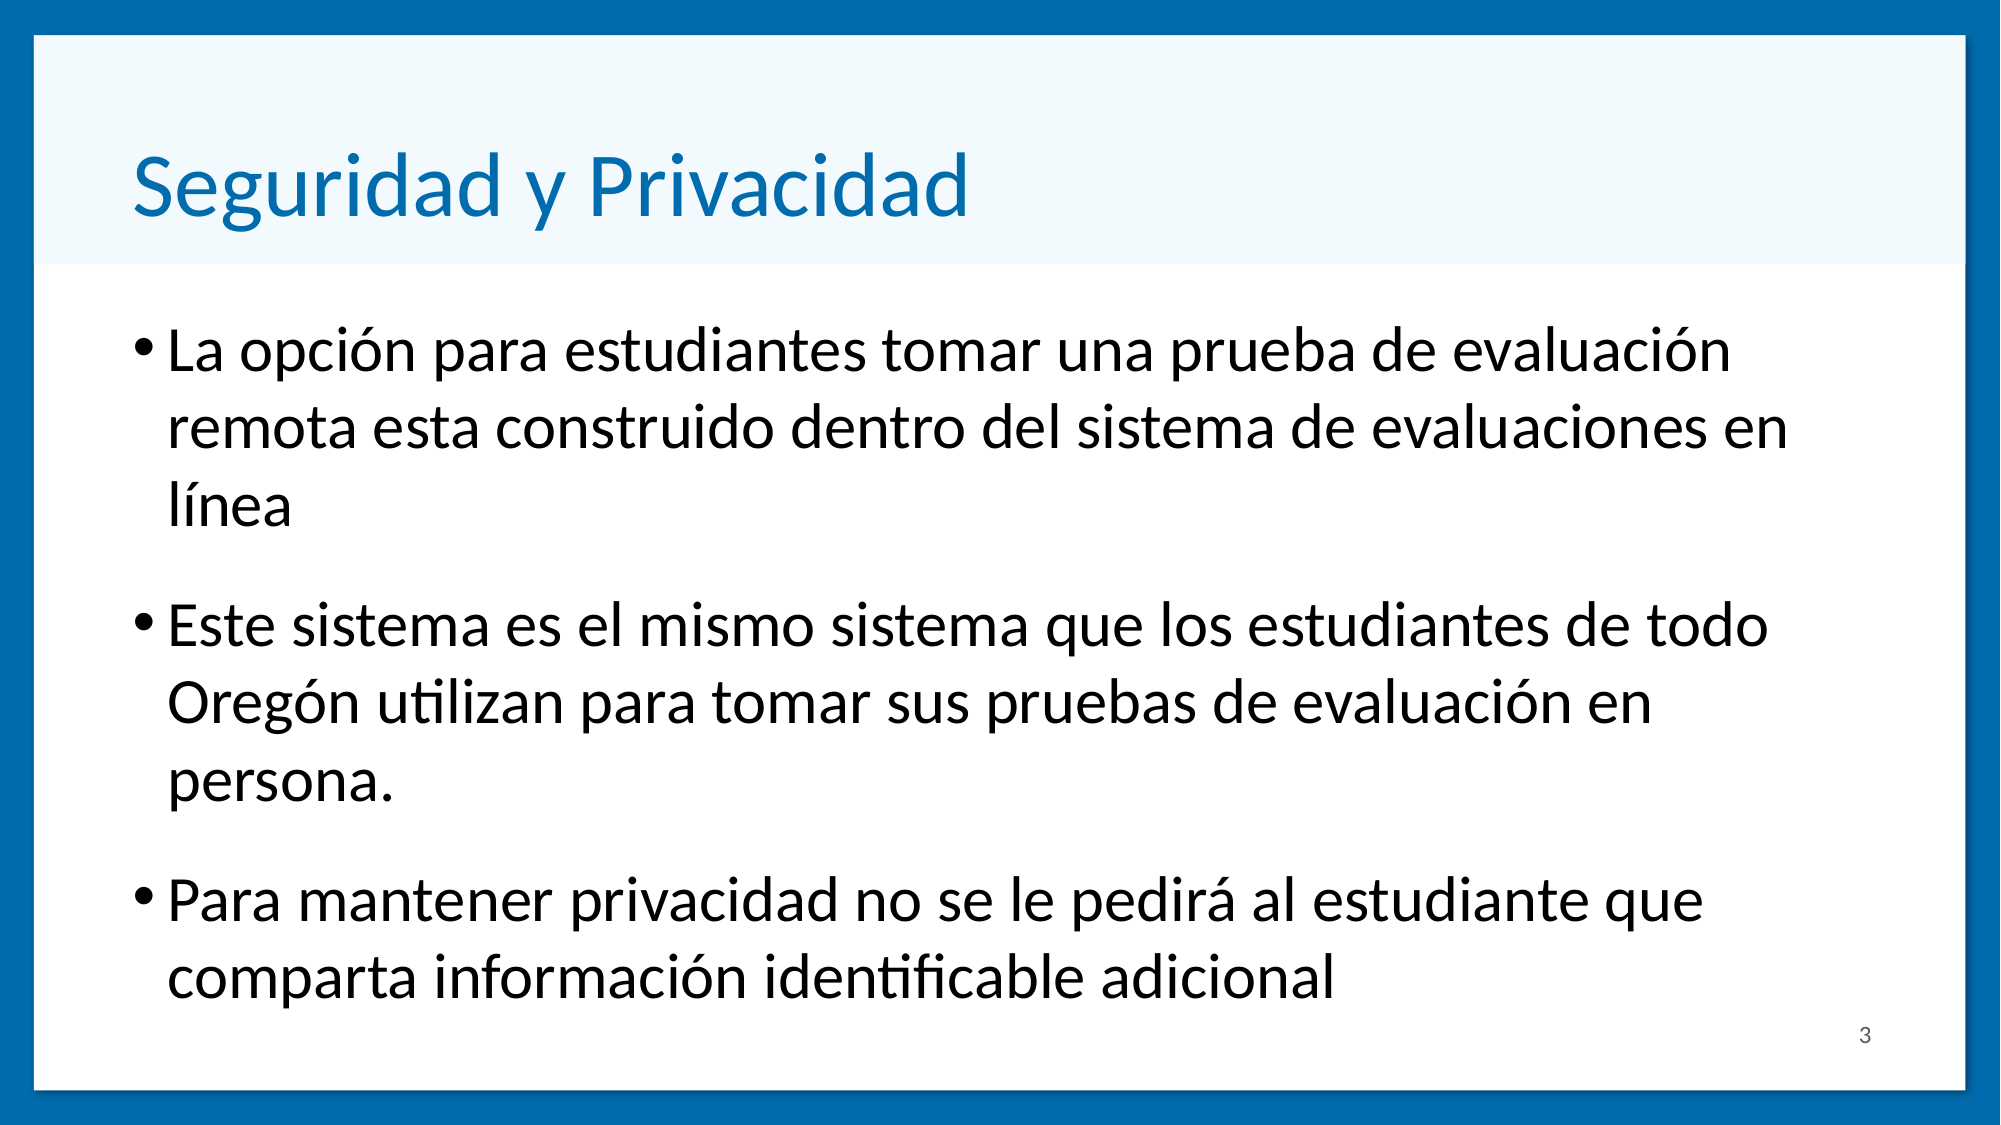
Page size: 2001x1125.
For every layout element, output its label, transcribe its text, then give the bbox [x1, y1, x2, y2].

list La opción para estudiantes tomar una prueba de evaluación remota esta construido dentro del sistema de evaluaciones en línea Este sistema es el mismo sistema que los estudiantes de todo Oregón utilizan para tomar sus pruebas de evaluación en persona. Para mantener privacidad no se le pedirá al estudiante que comparta información identificable adicional [117, 299, 1887, 1022]
title Seguridad y Privacidad [117, 75, 1887, 244]
slide_number 3 [1412, 1003, 1887, 1064]
